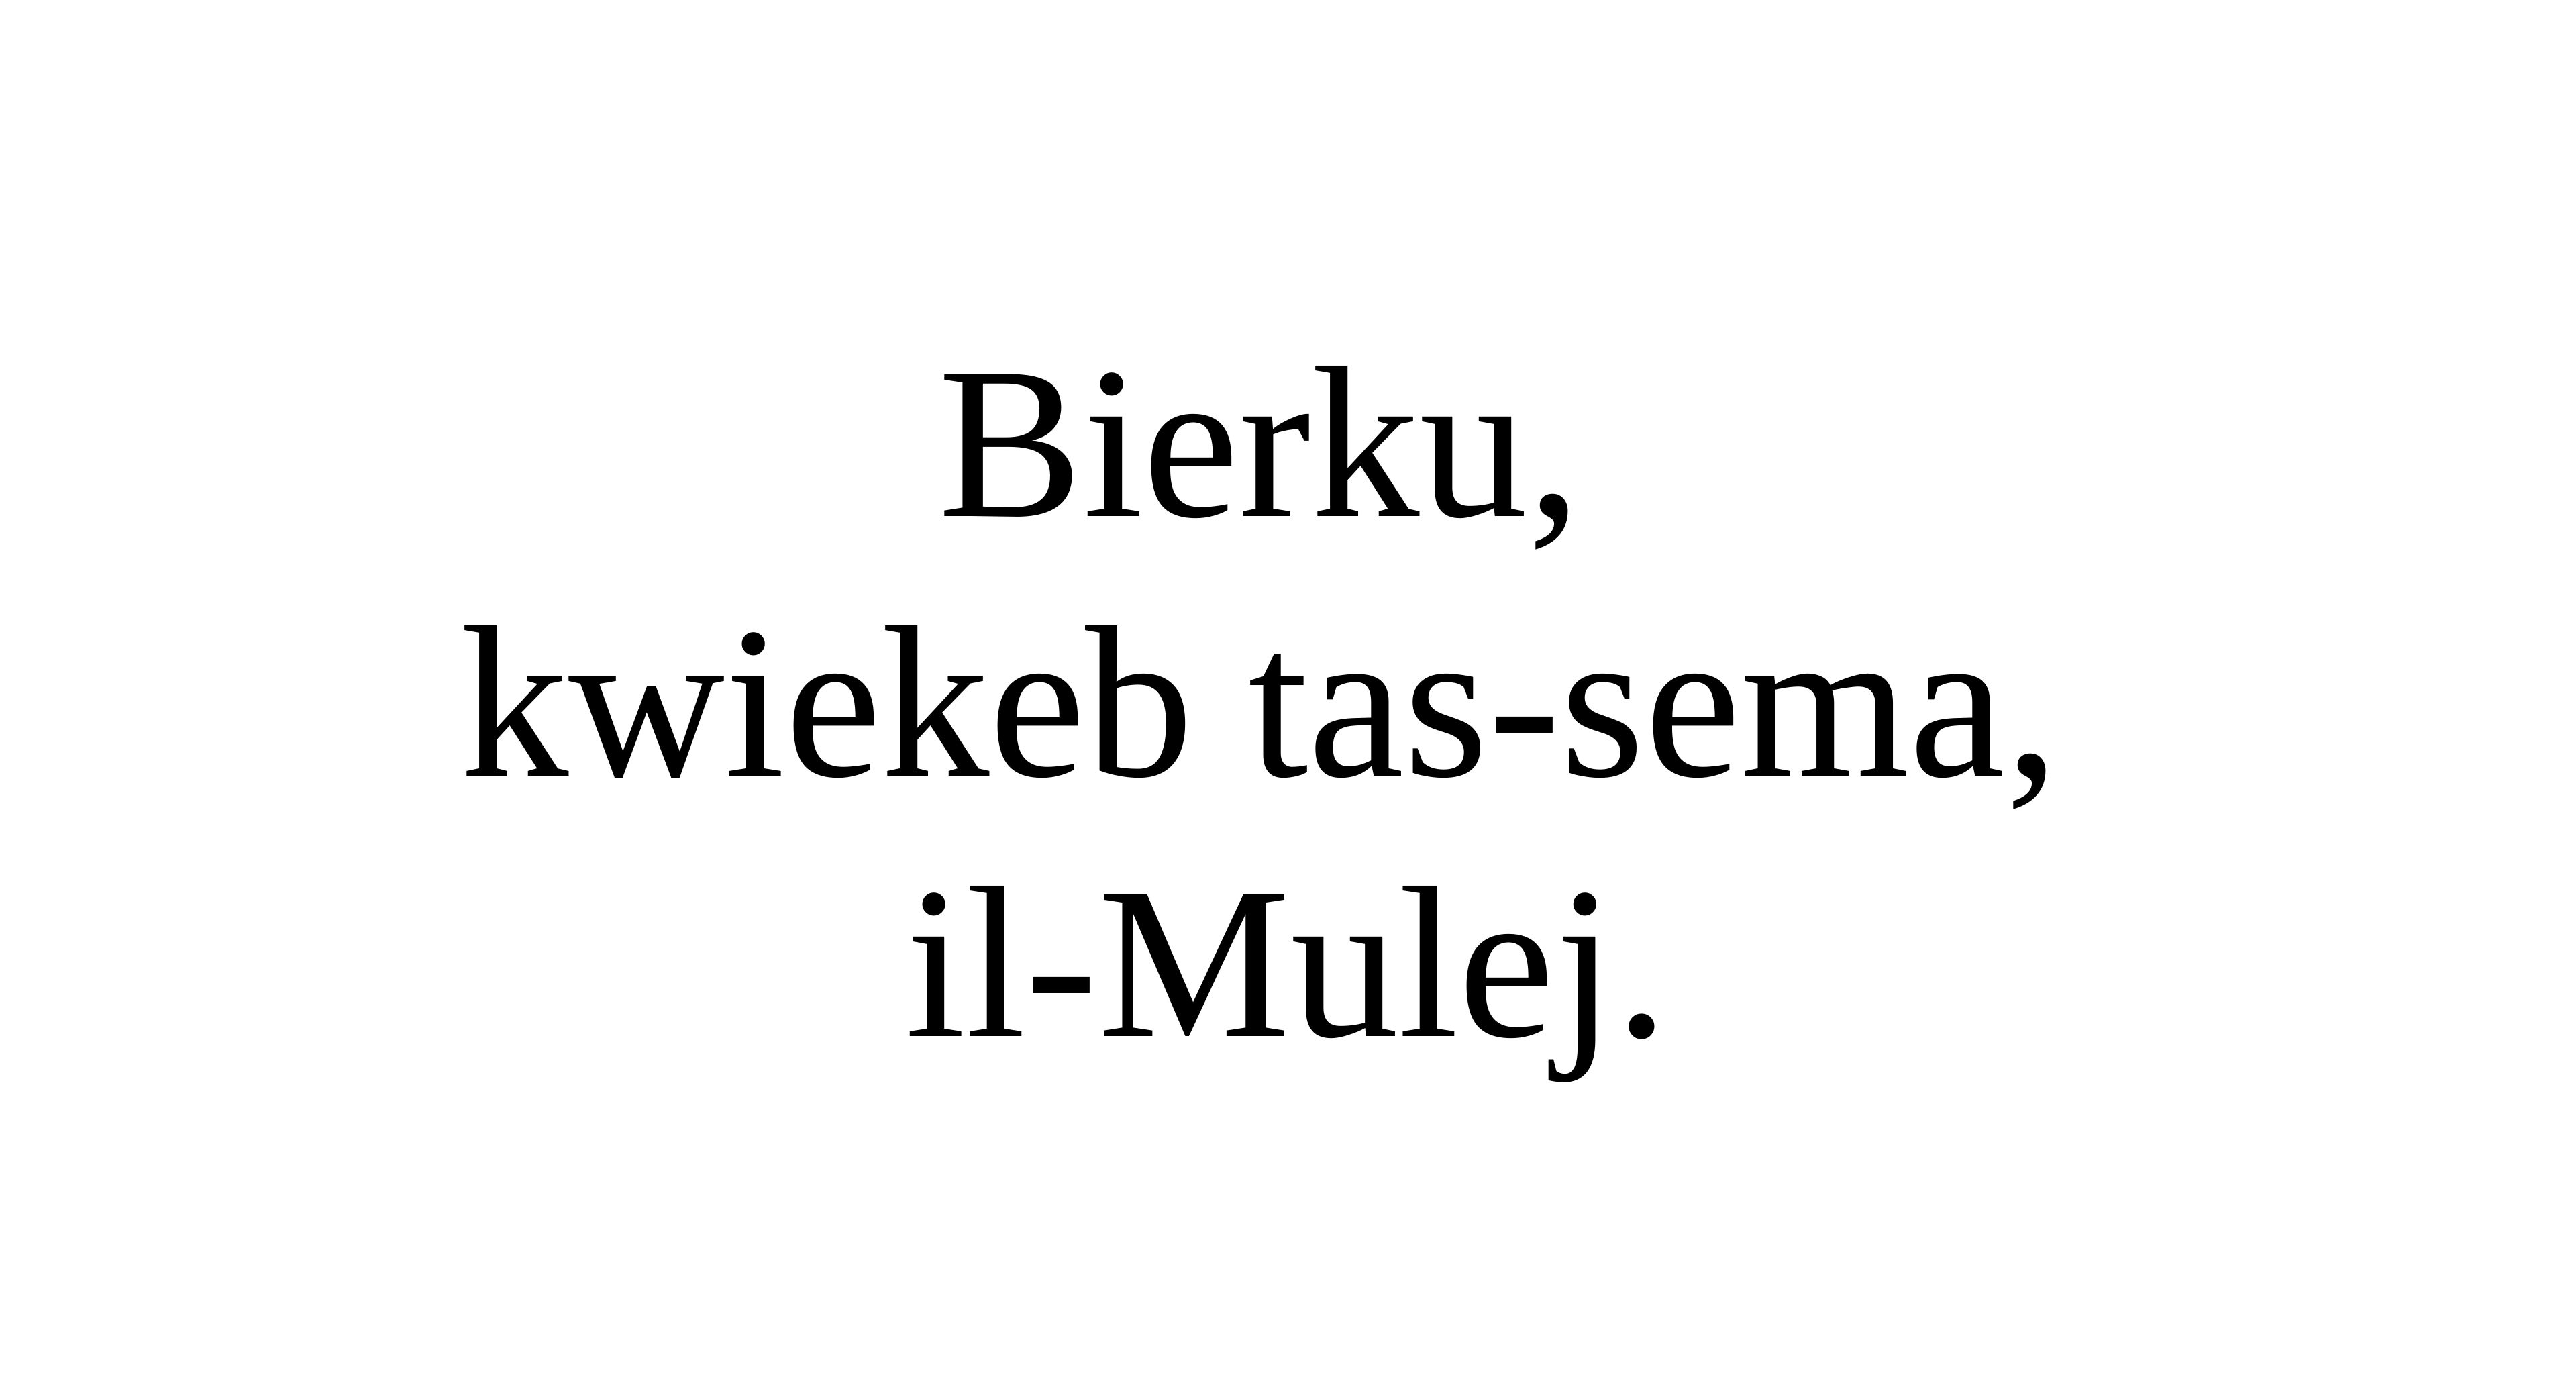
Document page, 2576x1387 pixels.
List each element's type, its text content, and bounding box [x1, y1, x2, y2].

text_box Bierku, kwiekeb tas-sema, il-Mulej. [256, 294, 2320, 1085]
